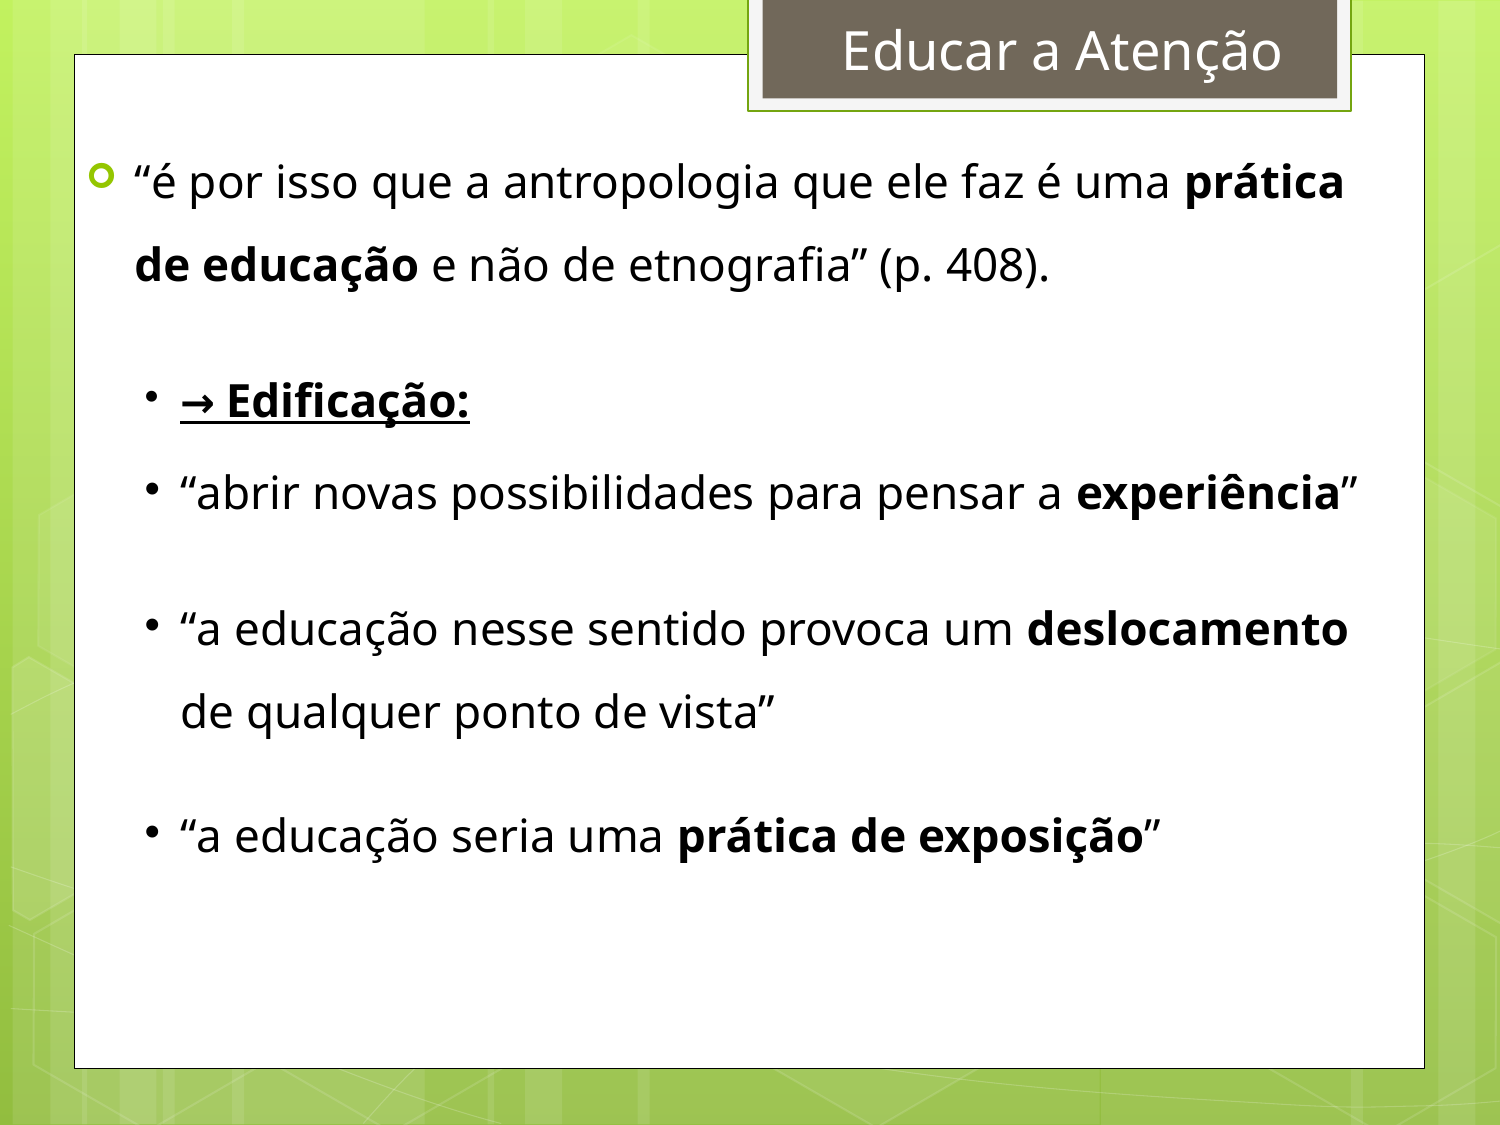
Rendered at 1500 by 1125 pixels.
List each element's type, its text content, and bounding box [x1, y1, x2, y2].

text_box “é por isso que a antropologia que ele faz é uma prática de educação e não de etnografia” (p. 408). → Edificação: “abrir novas possibilidades para pensar a experiência” “a educação nesse sentido provoca um deslocamento de qualquer ponto de vista” “a educação seria uma prática de exposição” [59, 118, 1388, 1034]
text_box Educar a Atenção [708, 0, 1418, 89]
